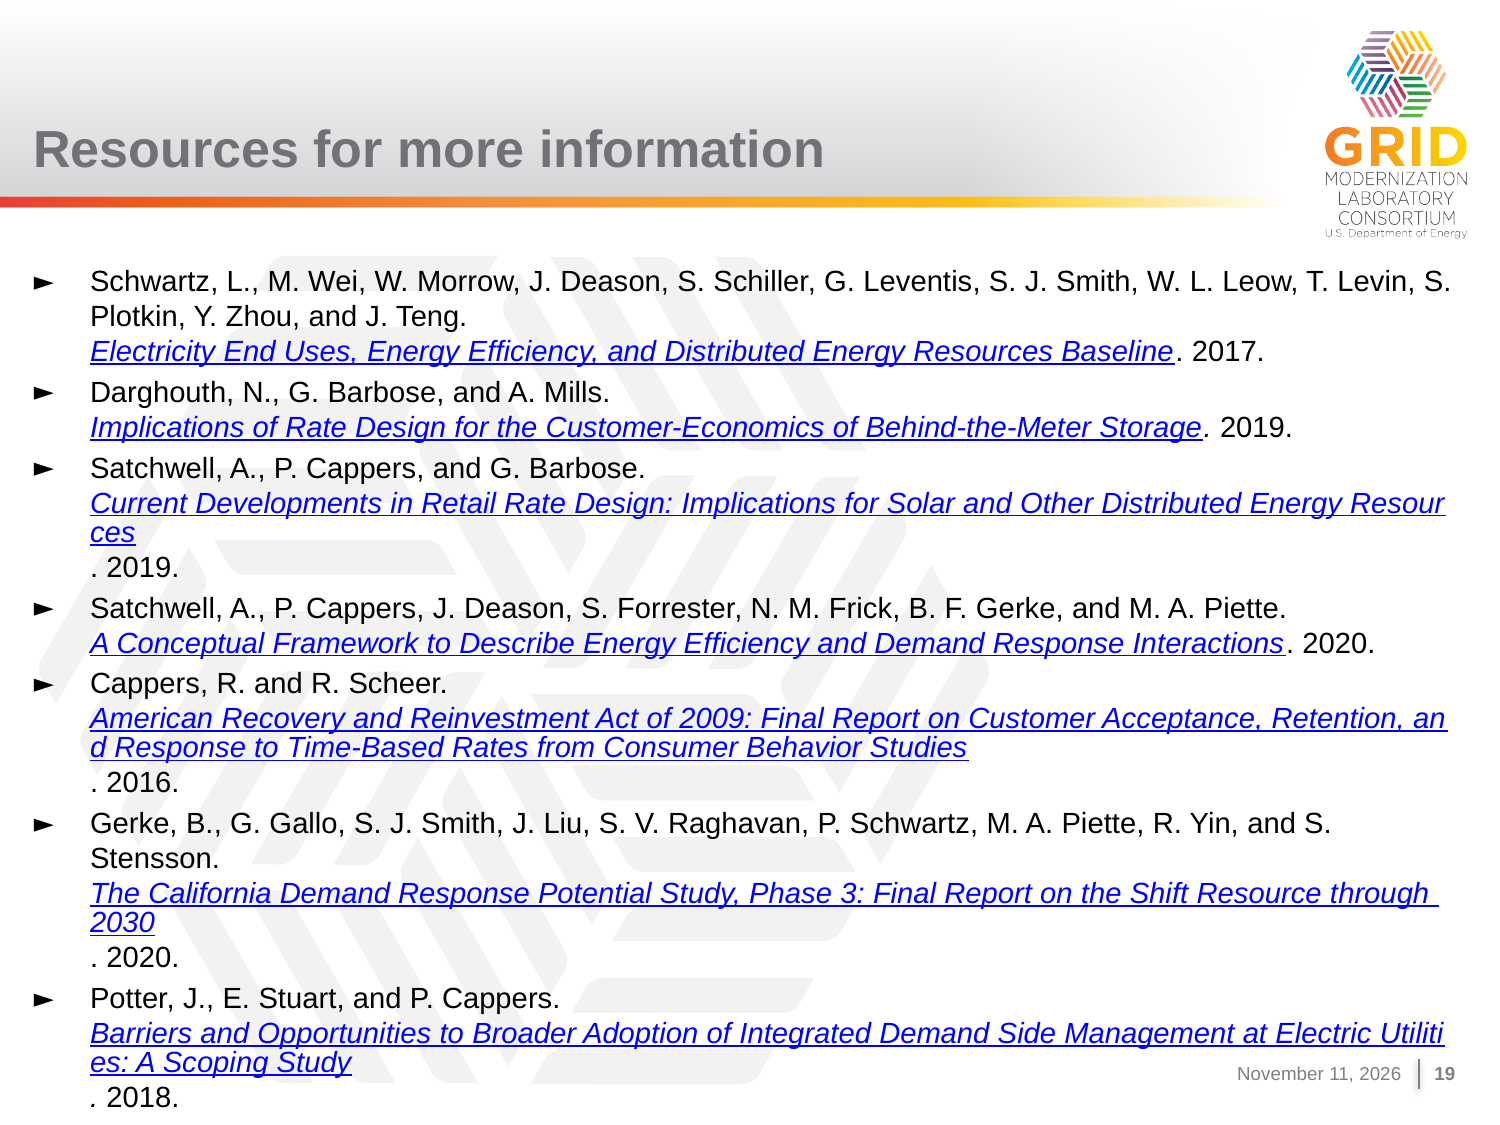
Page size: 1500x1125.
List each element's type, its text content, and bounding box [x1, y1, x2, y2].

picture [0, 0, 1500, 1125]
title Resources for more information [33, 45, 1128, 178]
list Schwartz, L., M. Wei, W. Morrow, J. Deason, S. Schiller, G. Leventis, S. J. Smith, W. L. Leow, T. Levin, S. Plotkin, Y. Zhou, and J. Teng. Electricity End Uses, Energy Efficiency, and Distributed Energy Resources Baseline. 2017. Darghouth, N., G. Barbose, and A. Mills. Implications of Rate Design for the Customer-Economics of Behind-the-Meter Storage. 2019. Satchwell, A., P. Cappers, and G. Barbose. Current Developments in Retail Rate Design: Implications for Solar and Other Distributed Energy Resources. 2019. Satchwell, A., P. Cappers, J. Deason, S. Forrester, N. M. Frick, B. F. Gerke, and M. A. Piette. A Conceptual Framework to Describe Energy Efficiency and Demand Response Interactions. 2020. Cappers, R. and R. Scheer. American Recovery and Reinvestment Act of 2009: Final Report on Customer Acceptance, Retention, and Response to Time-Based Rates from Consumer Behavior Studies. 2016. Gerke, B., G. Gallo, S. J. Smith, J. Liu, S. V. Raghavan, P. Schwartz, M. A. Piette, R. Yin, and S. Stensson. The California Demand Response Potential Study, Phase 3: Final Report on the Shift Resource through 2030. 2020. Potter, J., E. Stuart, and P. Cappers. Barriers and Opportunities to Broader Adoption of Integrated Demand Side Management at Electric Utilities: A Scoping Study. 2018. [33, 262, 1454, 1096]
